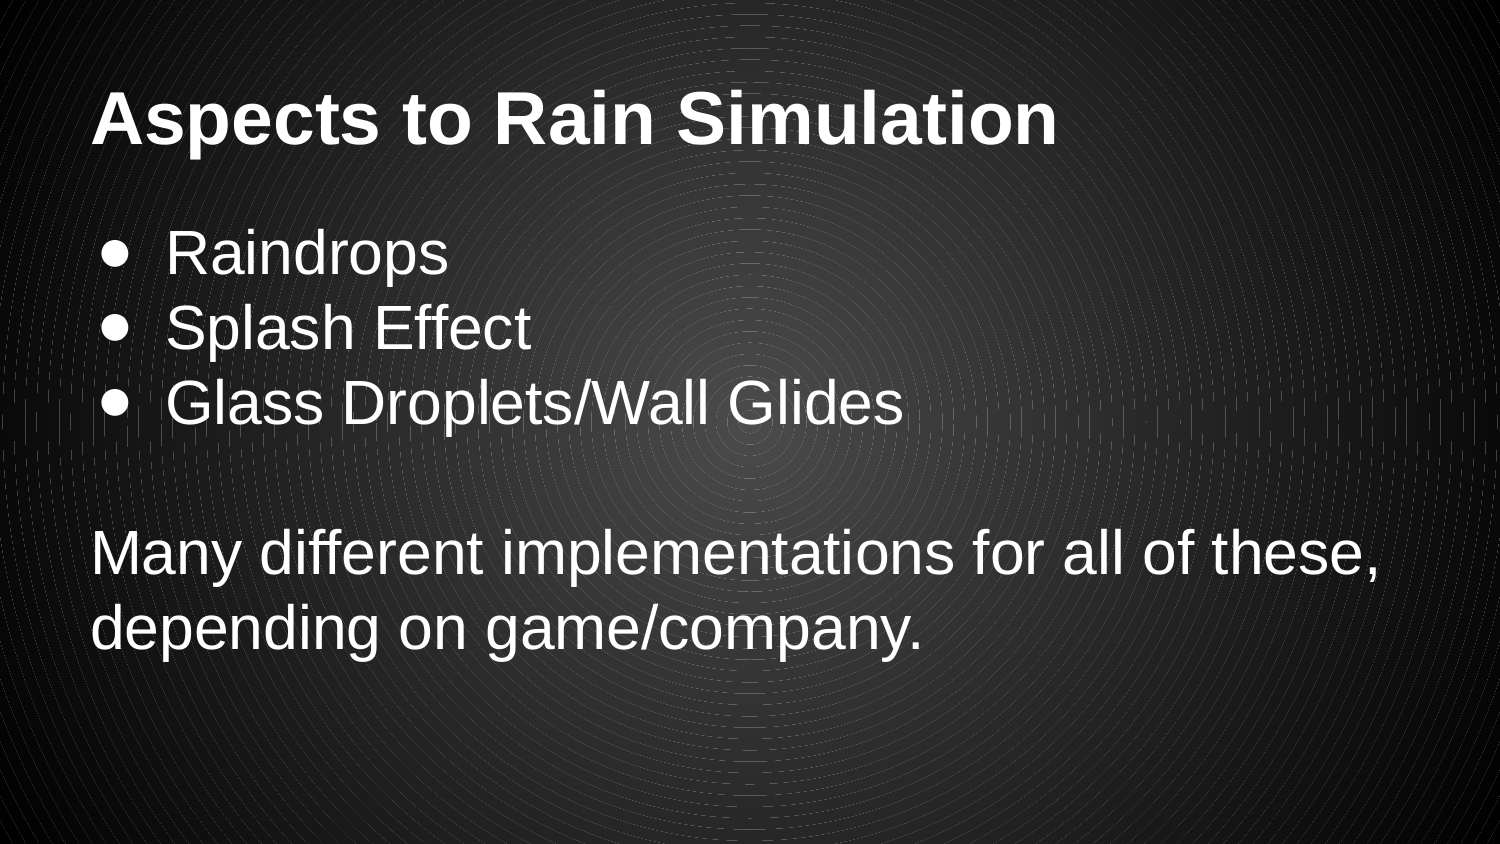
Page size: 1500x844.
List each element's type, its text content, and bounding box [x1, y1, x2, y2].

list Raindrops Splash Effect Glass Droplets/Wall Glides Many different implementations for all of these, depending on game/company. [75, 196, 1425, 808]
title Aspects to Rain Simulation [75, 33, 1425, 175]
